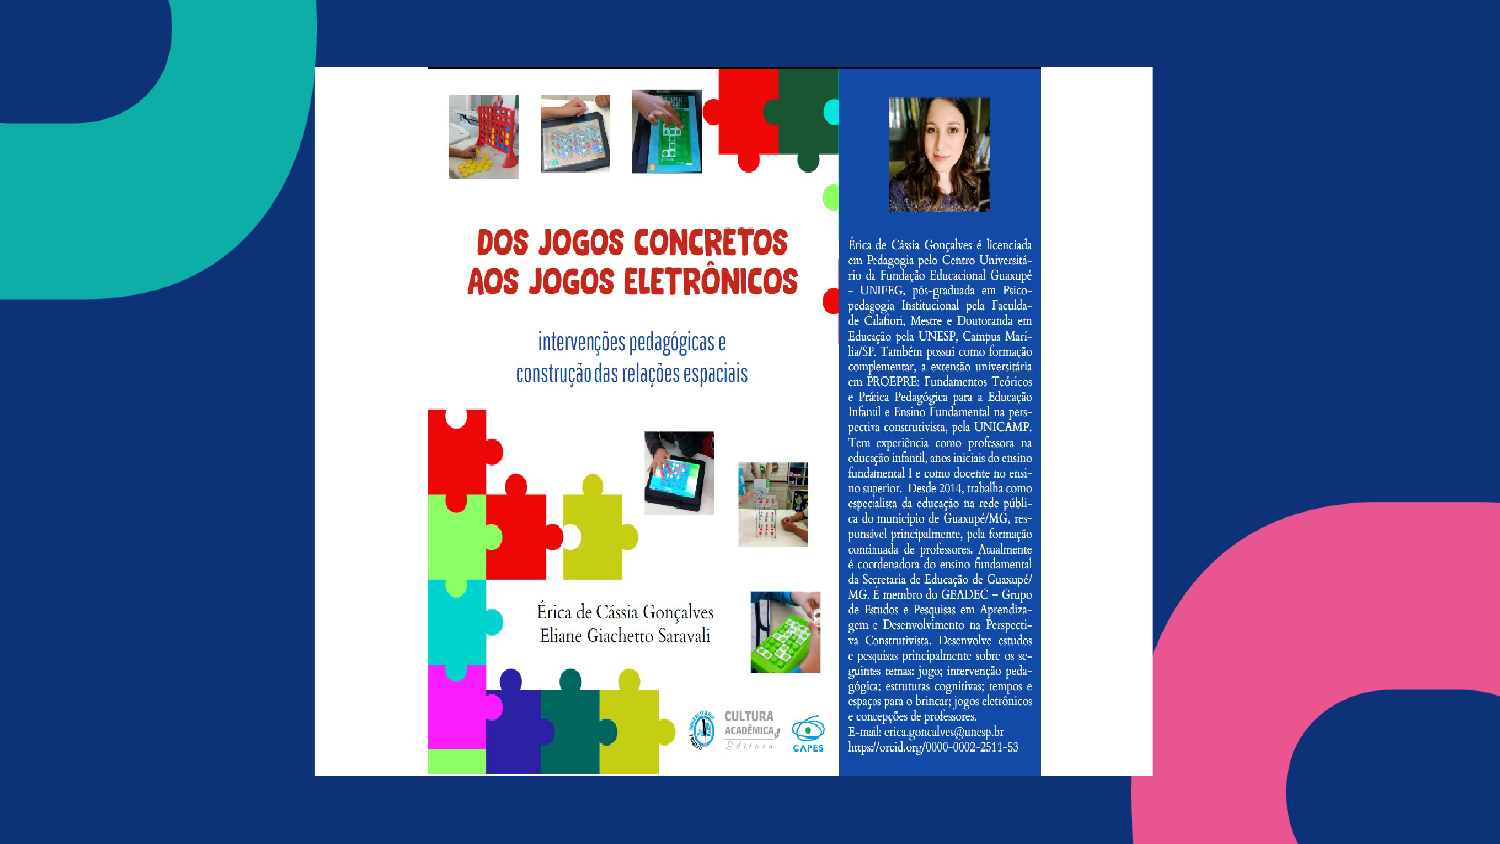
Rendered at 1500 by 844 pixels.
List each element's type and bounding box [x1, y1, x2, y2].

text_box [314, 67, 1153, 777]
picture [0, 0, 1500, 844]
